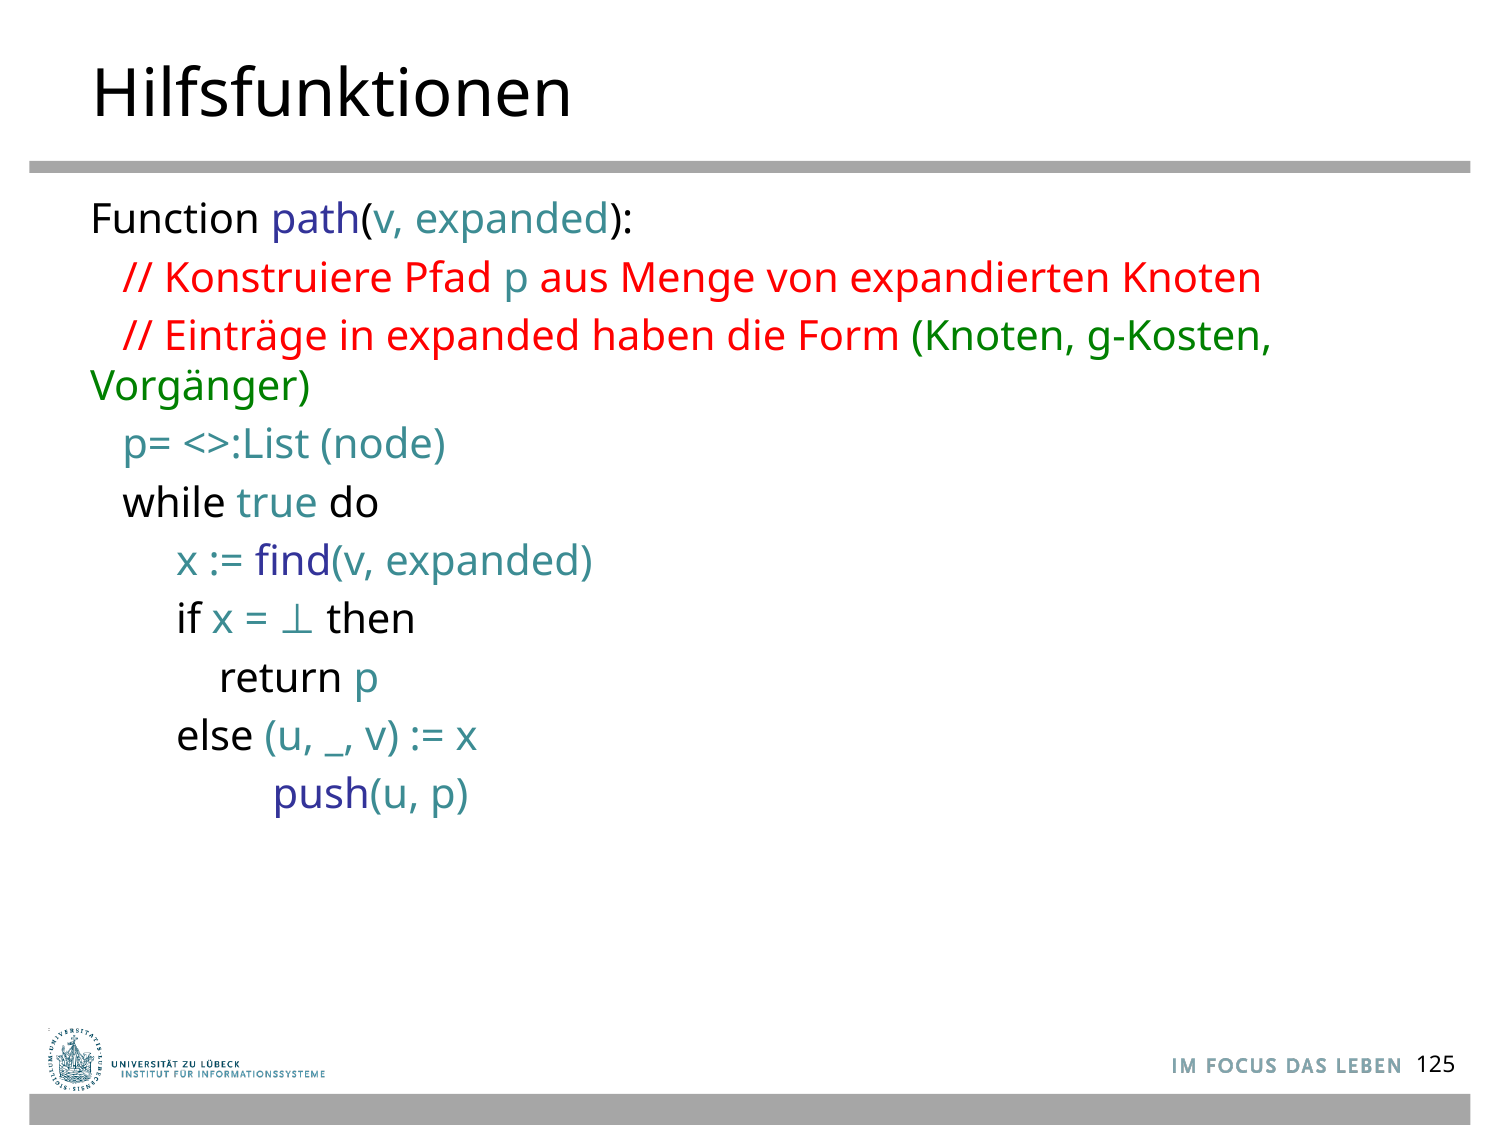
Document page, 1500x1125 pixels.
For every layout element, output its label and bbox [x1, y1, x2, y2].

list [75, 184, 1425, 1059]
picture [1173, 1059, 1305, 1073]
slide_number [1305, 1050, 1471, 1083]
title [76, 42, 1427, 126]
